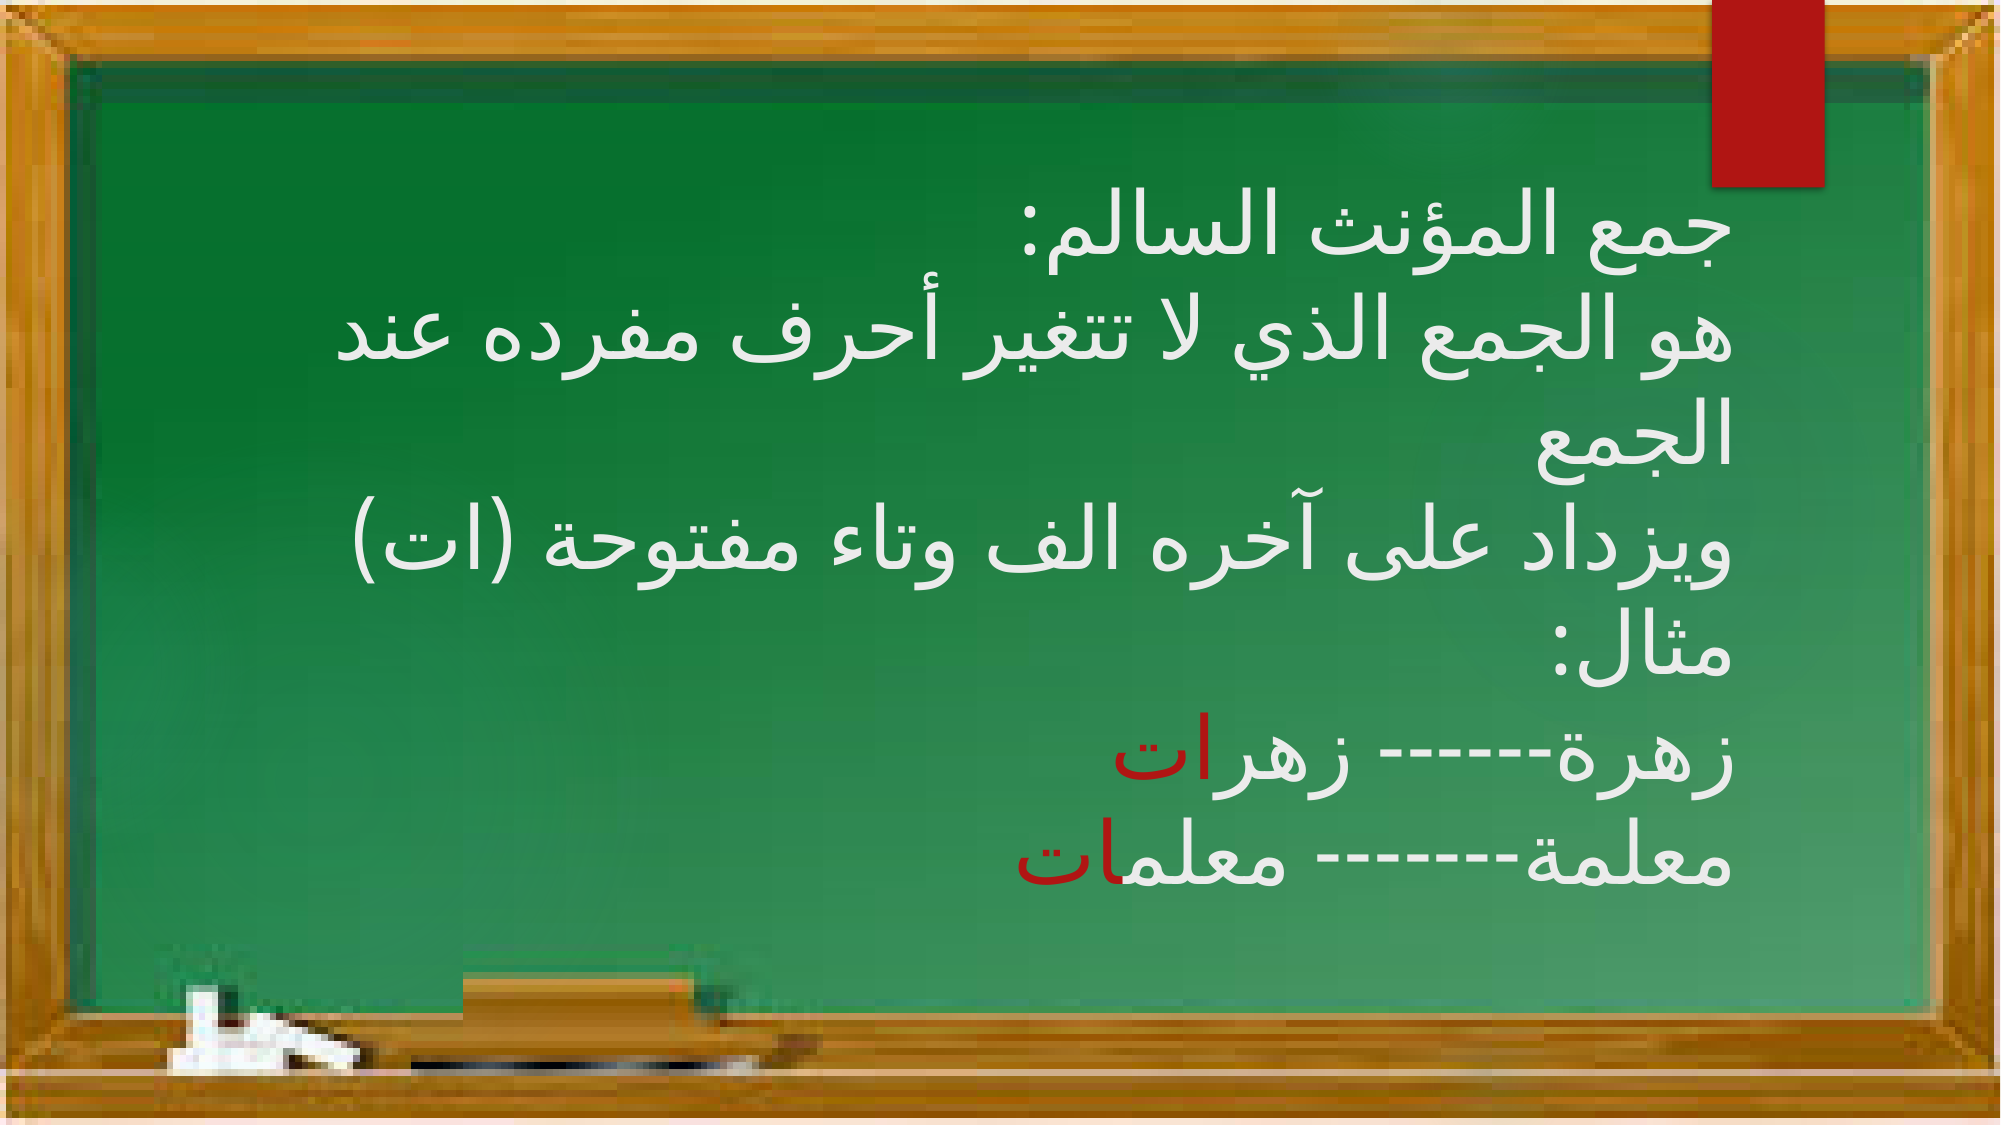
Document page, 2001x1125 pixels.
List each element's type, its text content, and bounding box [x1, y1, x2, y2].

title جمع المؤنث السالم: هو الجمع الذي لا تتغير أحرف مفرده عند الجمع ويزداد على آخره الف وتاء مفتوحة (ات) مثال: زهرة------ زهرات معلمة------- معلمات [209, 159, 1753, 390]
picture [0, 0, 2001, 1125]
